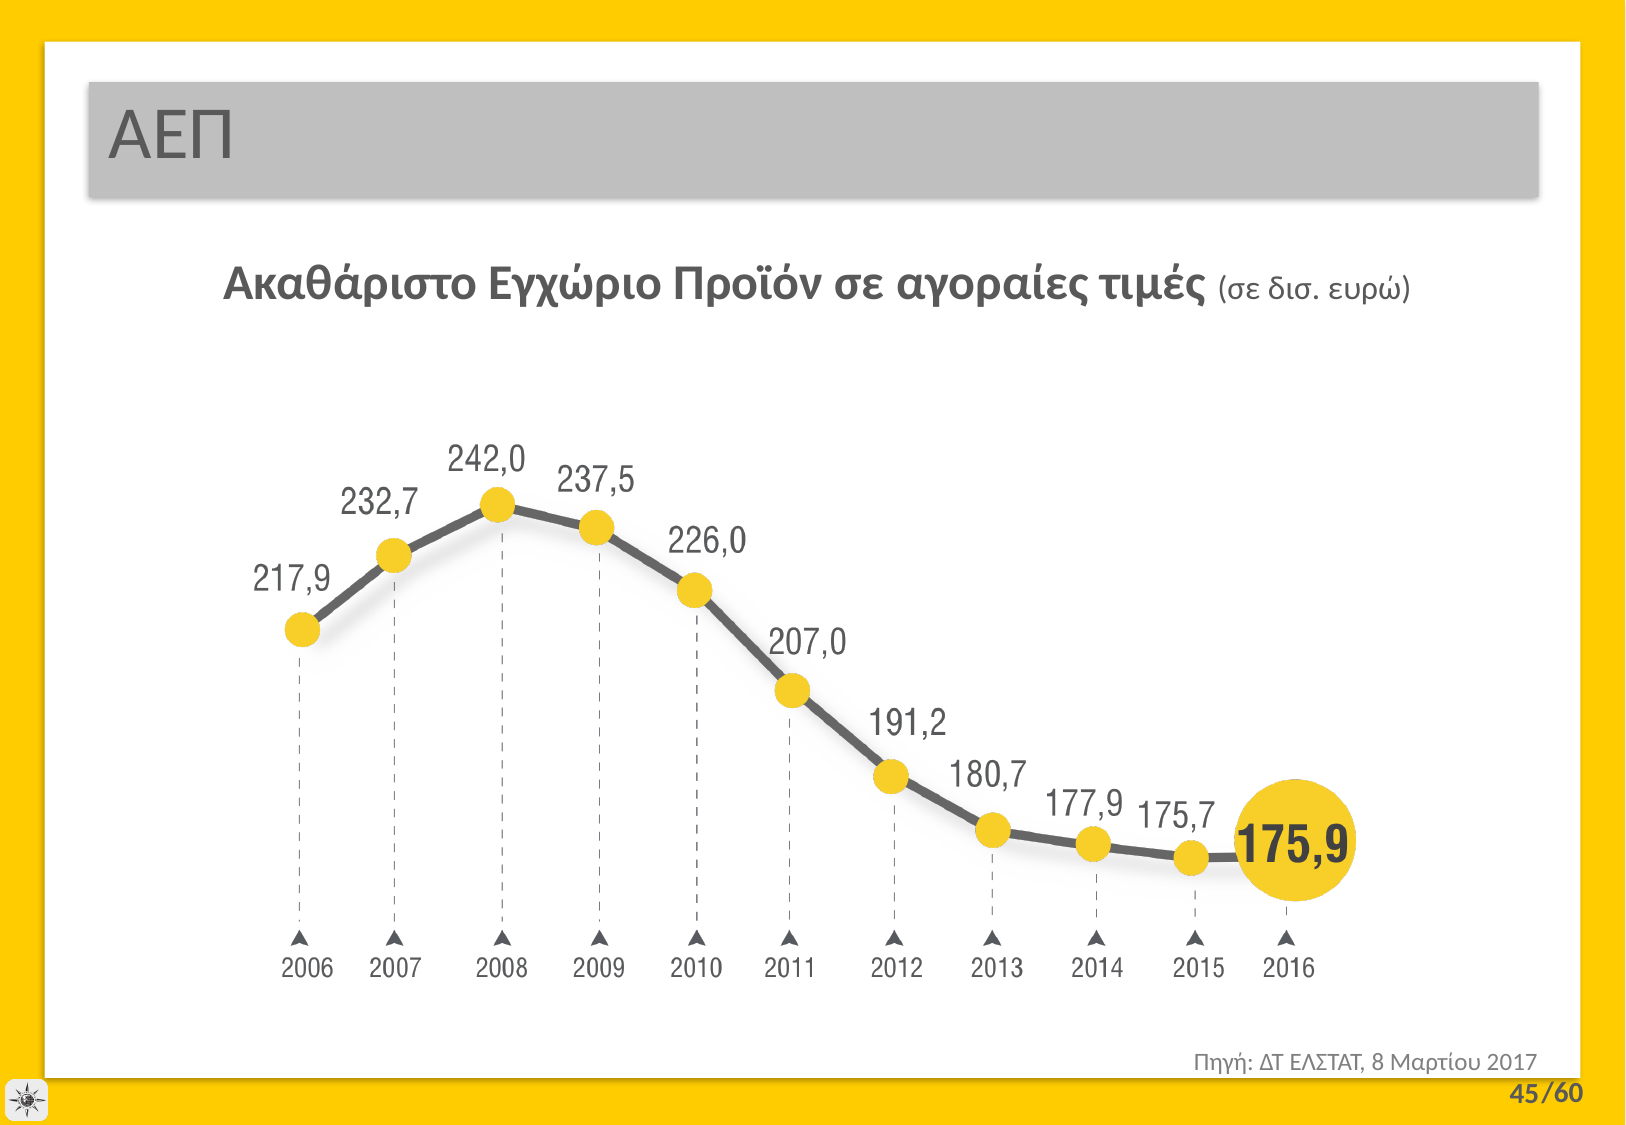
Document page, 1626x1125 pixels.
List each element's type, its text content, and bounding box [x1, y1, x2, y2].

title ΑΕΠ [93, 76, 1562, 157]
slide_number 45 [1488, 1083, 1555, 1125]
picture [5, 1079, 48, 1121]
picture [252, 439, 1356, 1054]
text_box Ακαθάριστο Εγχώριο Προϊόν σε αγοραίες τιμές (σε δισ. ευρώ) [208, 242, 1427, 318]
text_box Πηγή: ΔΤ ΕΛΣΤΑΤ, 8 Μαρτίου 2017 [1179, 1024, 1584, 1083]
